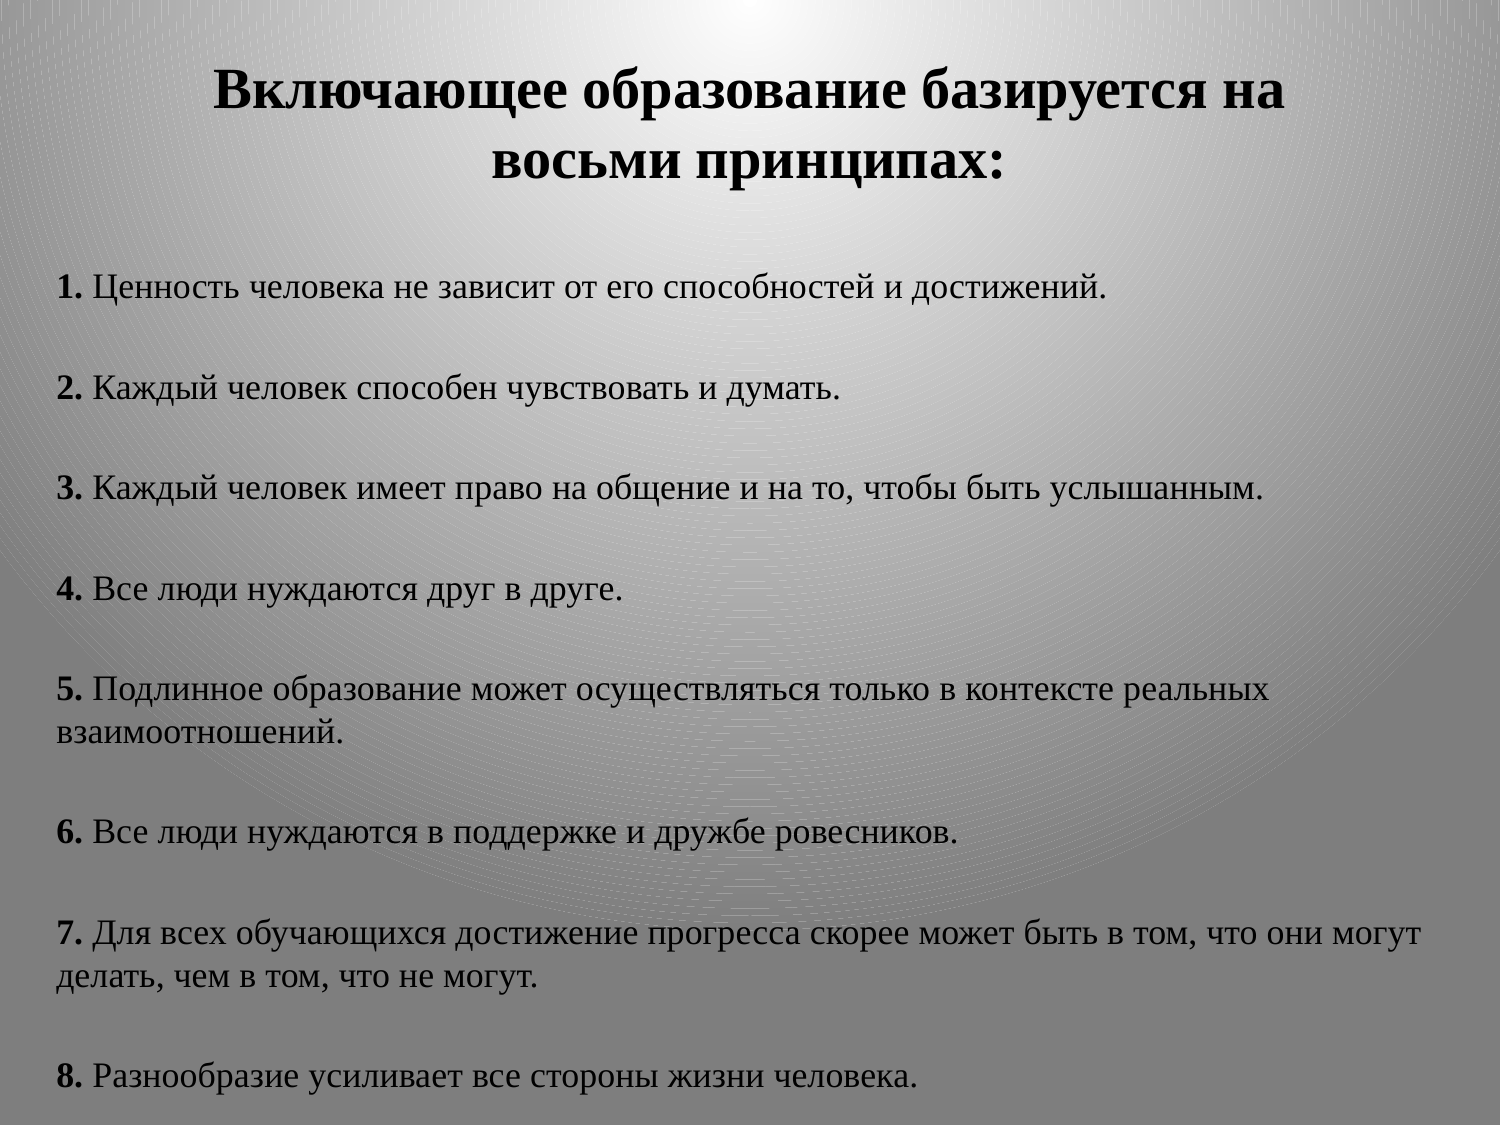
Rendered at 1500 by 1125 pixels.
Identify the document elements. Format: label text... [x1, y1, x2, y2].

title Включающее образование базируется на восьми принципах: [112, 78, 1388, 232]
subtitle 1. Ценность человека не зависит от его способностей и достижений. 2. Каждый человек способен чувствовать и думать. 3. Каждый человек имеет право на общение и на то, чтобы быть услышанным. 4. Все люди нуждаются друг в друге. 5. Подлинное образование может осуществляться только в контексте реальных взаимоотношений. 6. Все люди нуждаются в поддержке и дружбе ровесников. 7. Для всех обучающихся достижение прогресса скорее может быть в том, что они могут делать, чем в том, что не могут. 8. Разнообразие усиливает все стороны жизни человека. [41, 255, 1471, 1106]
